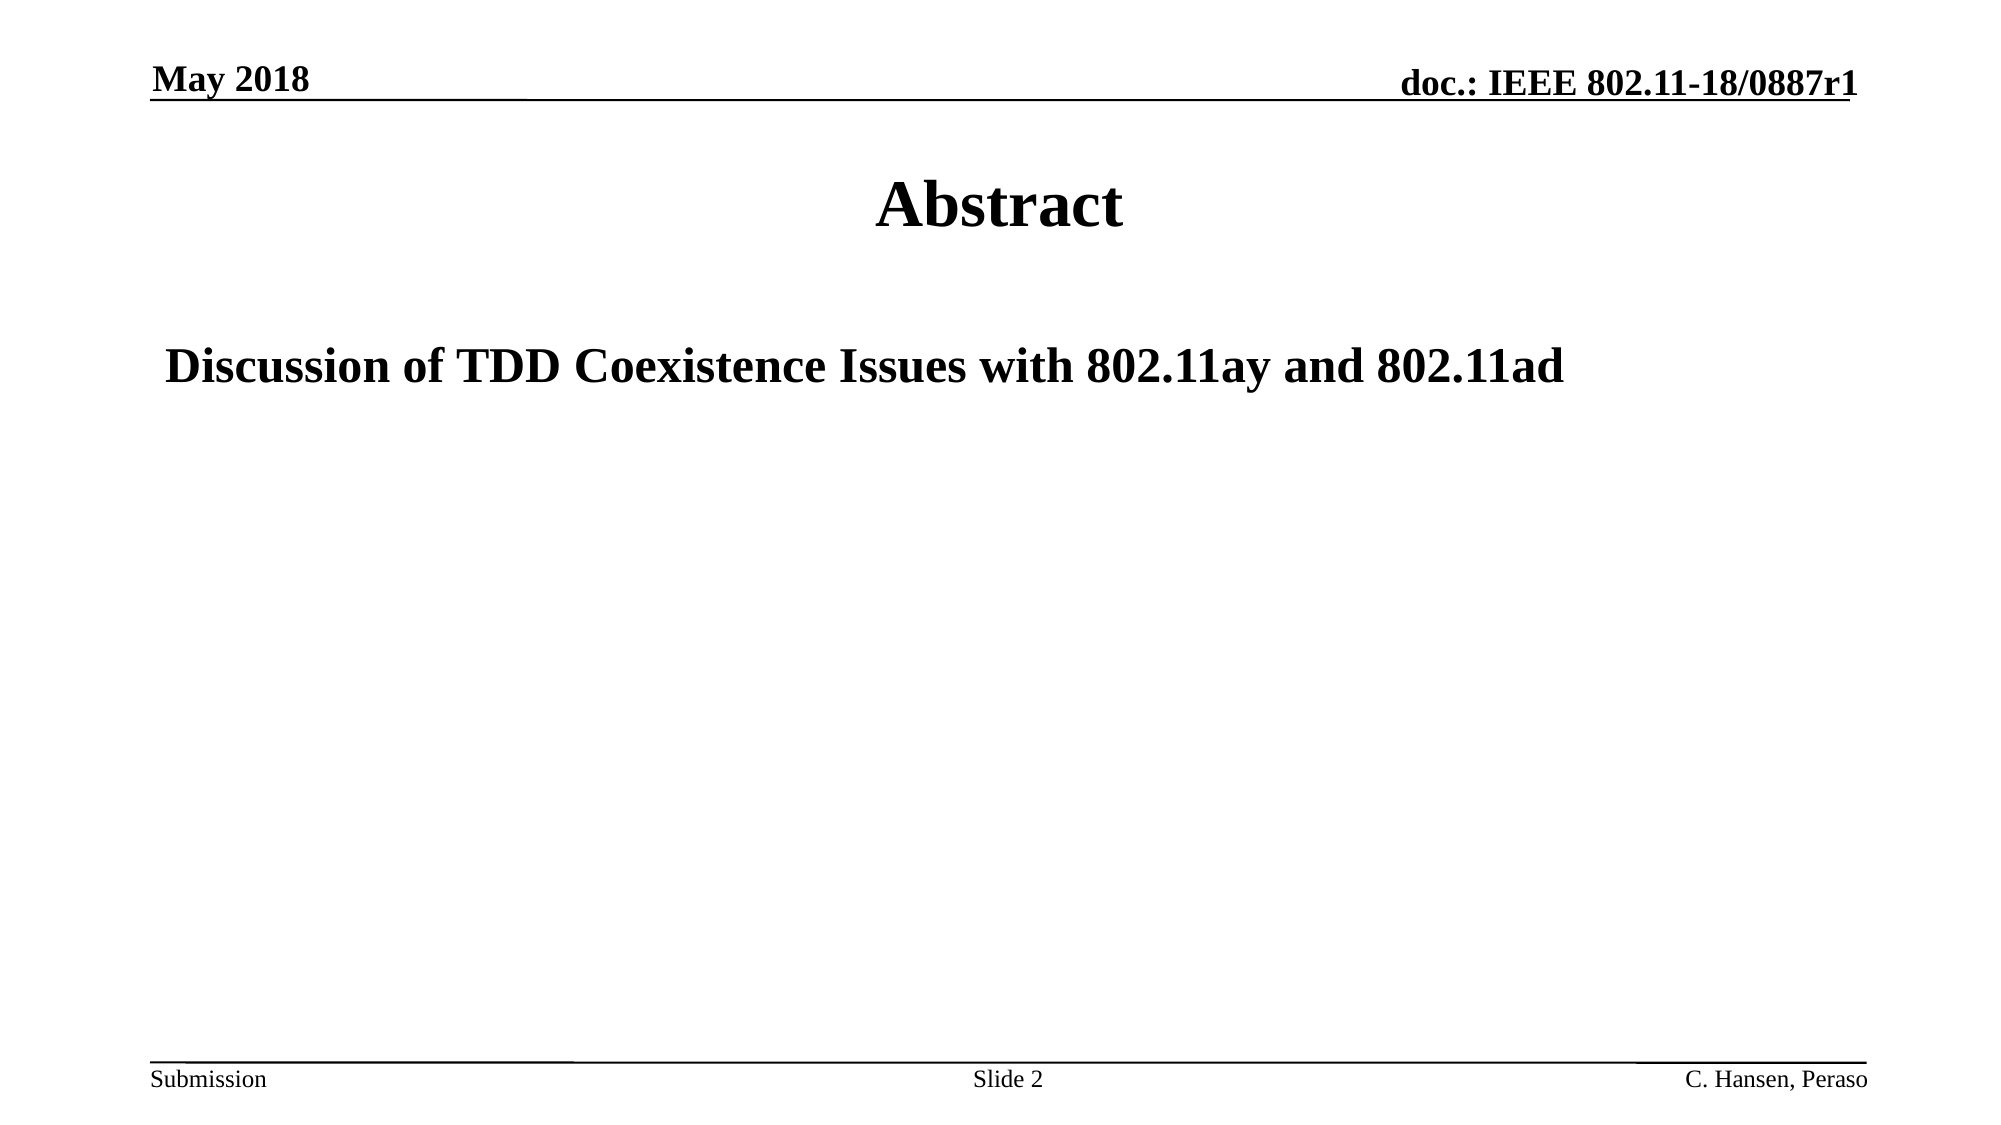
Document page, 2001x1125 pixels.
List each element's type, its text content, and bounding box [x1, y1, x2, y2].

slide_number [152, 54, 563, 100]
slide_number Slide 2 [950, 1061, 1067, 1123]
footer C. Hansen, Peraso [1171, 1061, 1869, 1093]
title Abstract [149, 112, 1850, 288]
list Discussion of TDD Coexistence Issues with 802.11ay and 802.11ad [149, 324, 1850, 1000]
